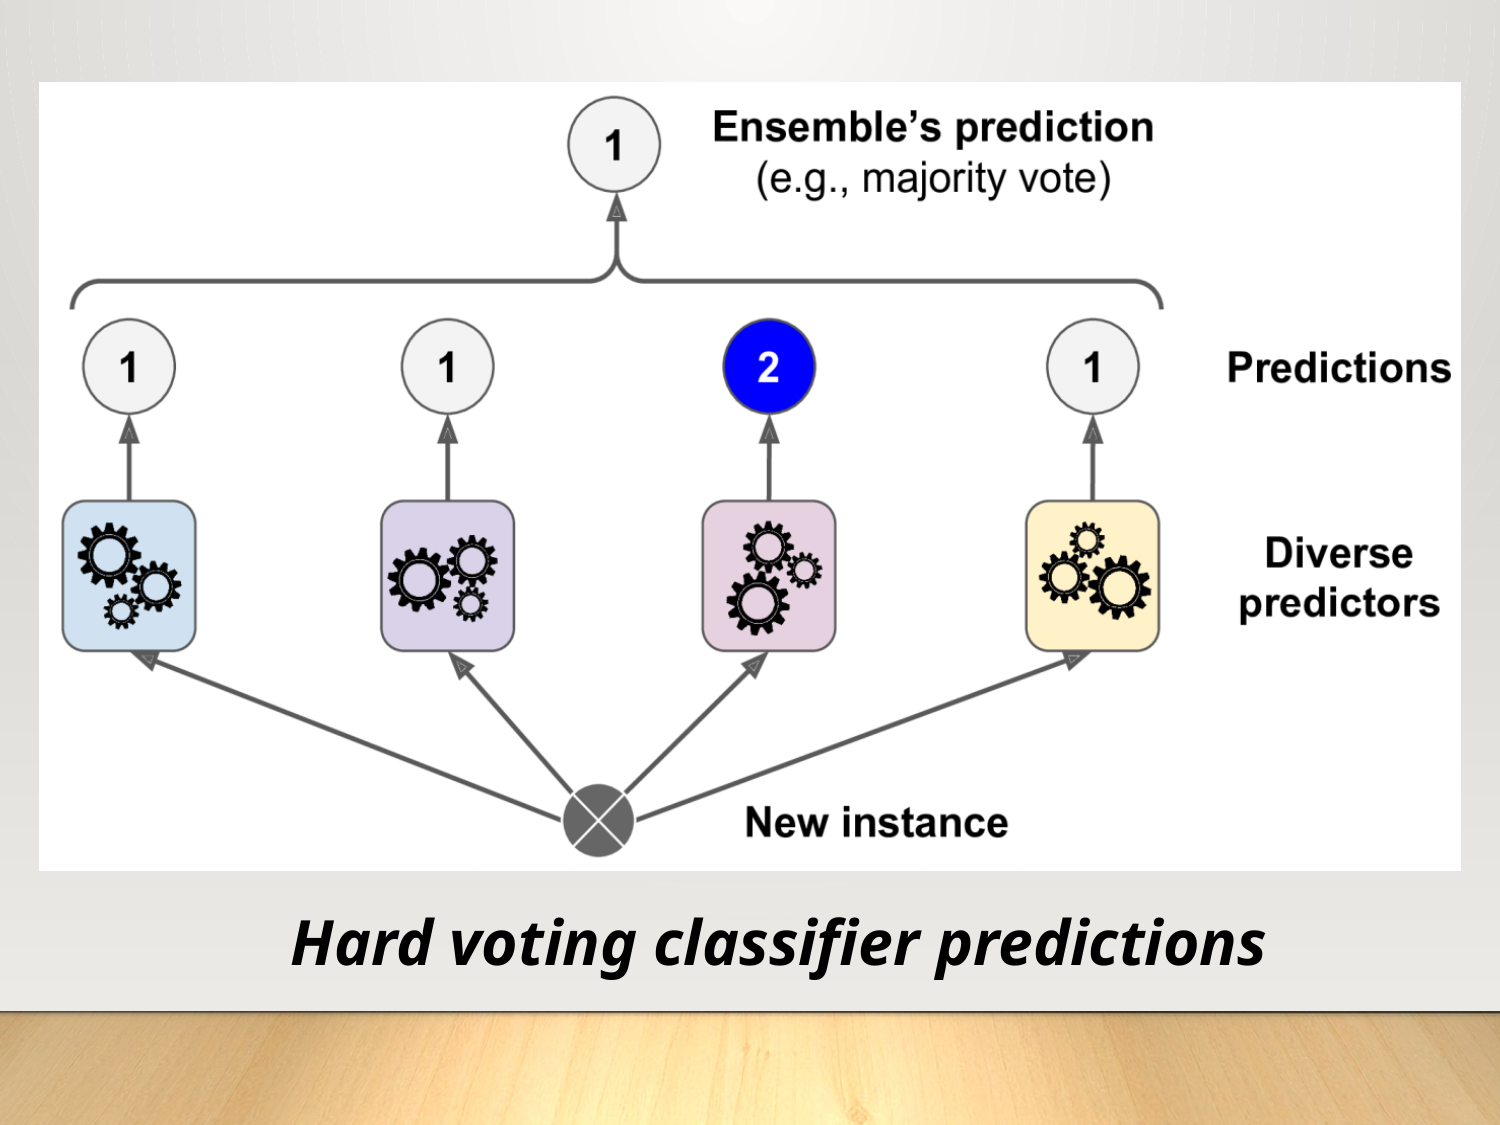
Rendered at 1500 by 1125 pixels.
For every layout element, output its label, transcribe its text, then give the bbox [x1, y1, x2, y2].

picture [0, 1011, 1500, 1125]
text_box Hard voting classifier predictions [275, 895, 1309, 985]
picture [39, 81, 1461, 871]
